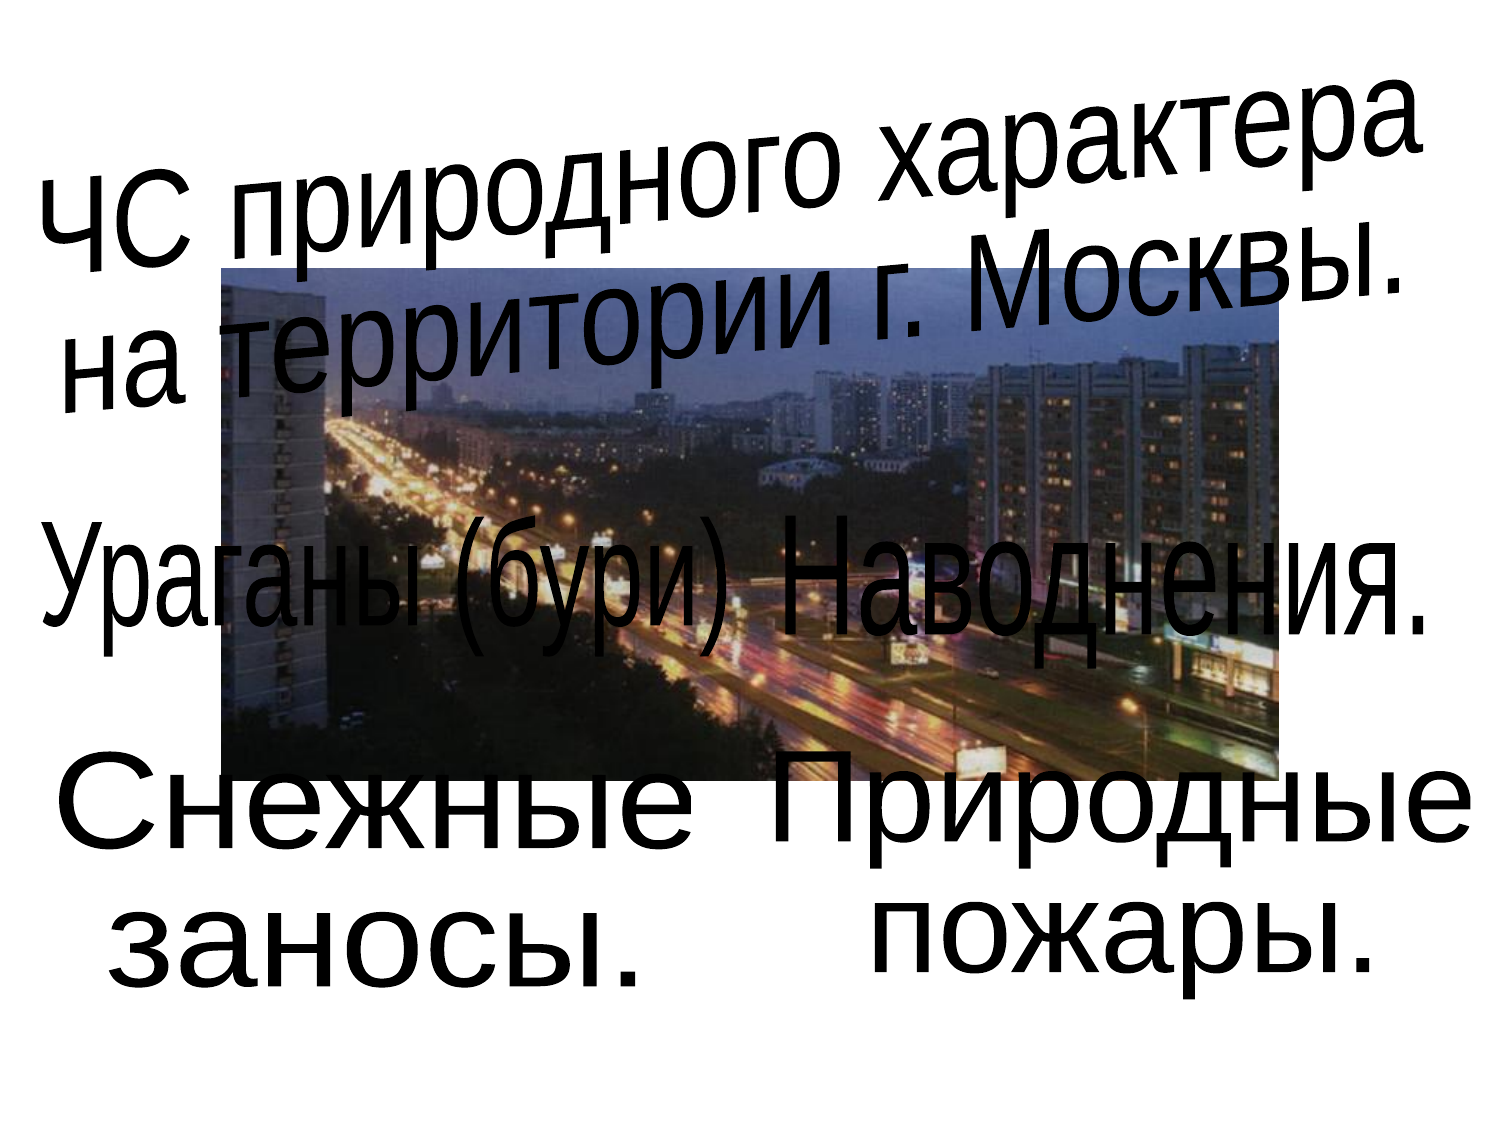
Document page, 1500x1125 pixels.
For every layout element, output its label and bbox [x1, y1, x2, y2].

list [221, 268, 1279, 782]
